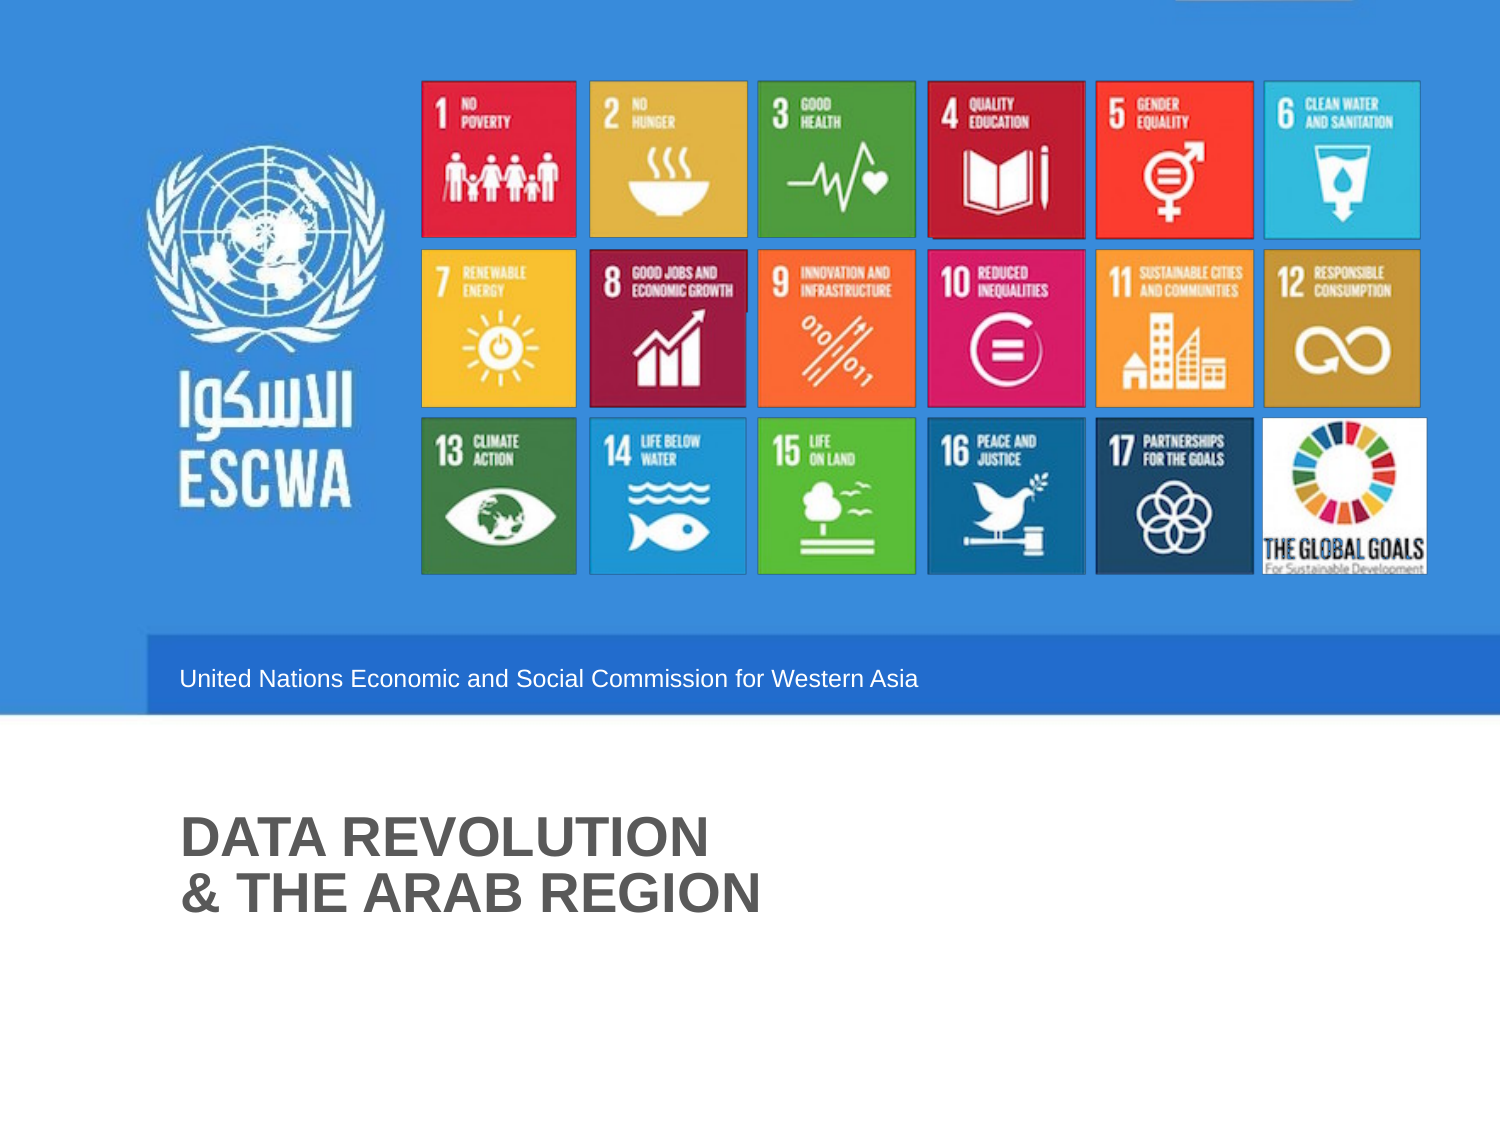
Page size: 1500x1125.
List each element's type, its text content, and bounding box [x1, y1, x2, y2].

list Data Revolution & the Arab region [179, 810, 1351, 1050]
picture [0, 0, 1500, 1125]
